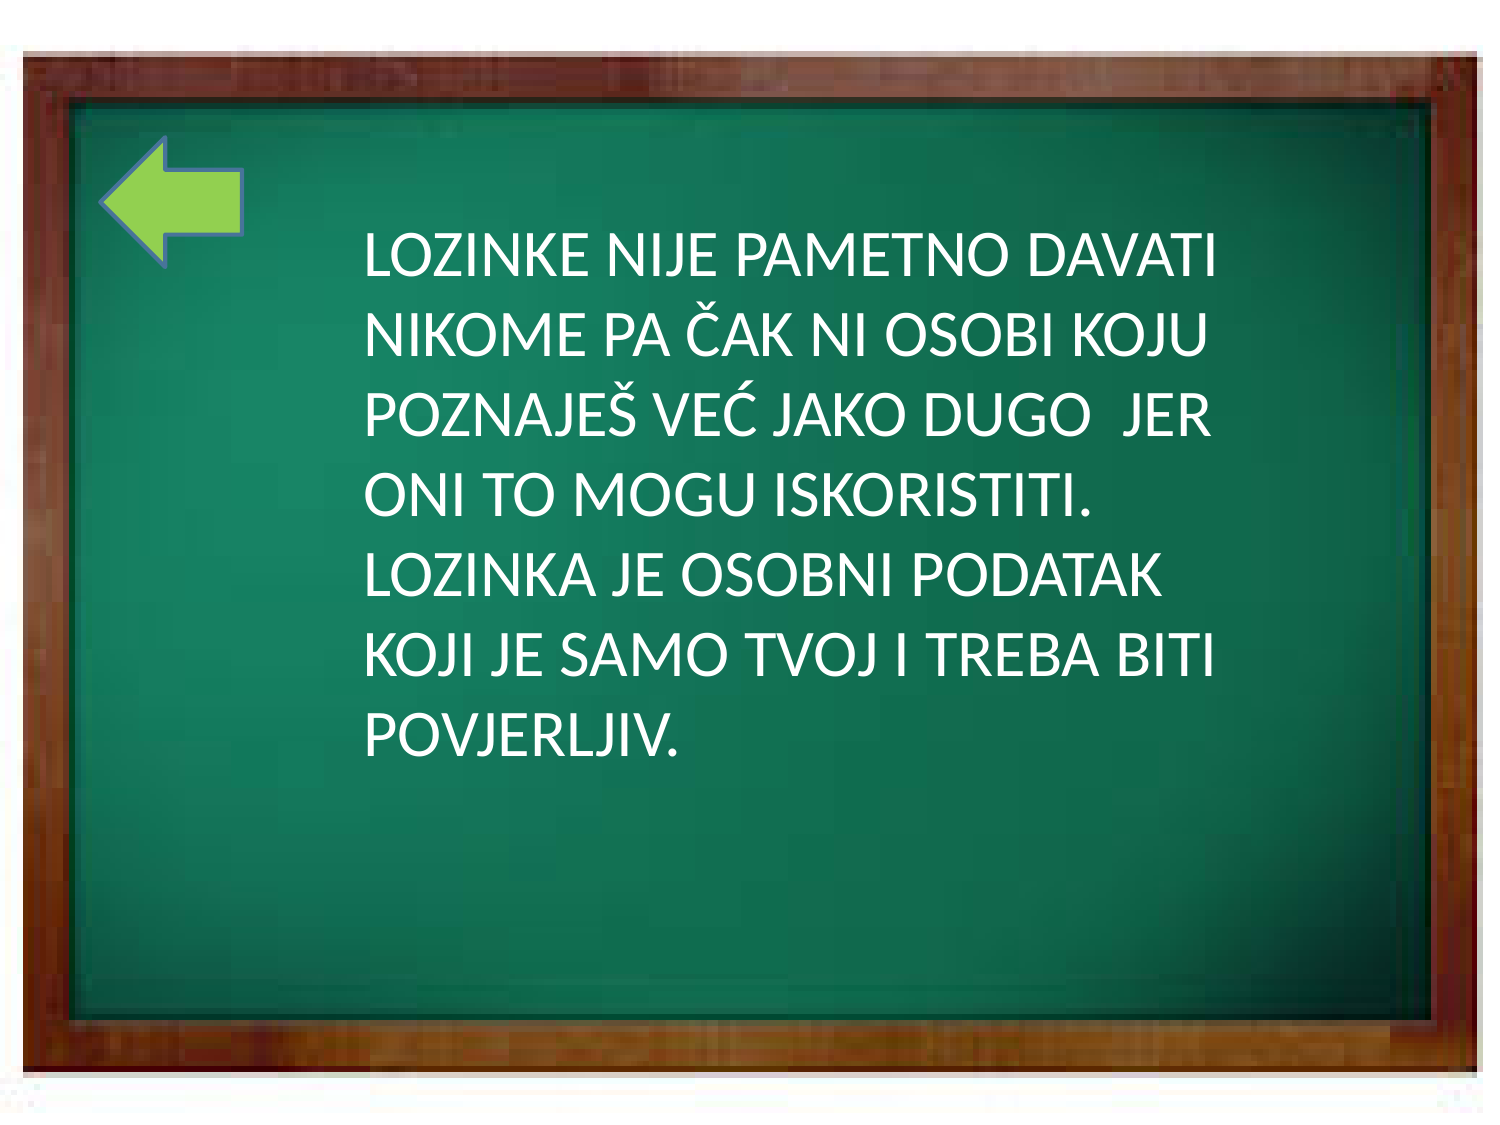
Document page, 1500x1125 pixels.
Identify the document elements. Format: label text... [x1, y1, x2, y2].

text_box [98, 135, 245, 270]
picture [0, 0, 1500, 1125]
text_box LOZINKE NIJE PAMETNO DAVATI NIKOME PA ČAK NI OSOBI KOJU POZNAJEŠ VEĆ JAKO DUGO JER ONI TO MOGU ISKORISTITI. LOZINKA JE OSOBNI PODATAK KOJI JE SAMO TVOJ I TREBA BITI POVJERLJIV. [348, 202, 1247, 777]
